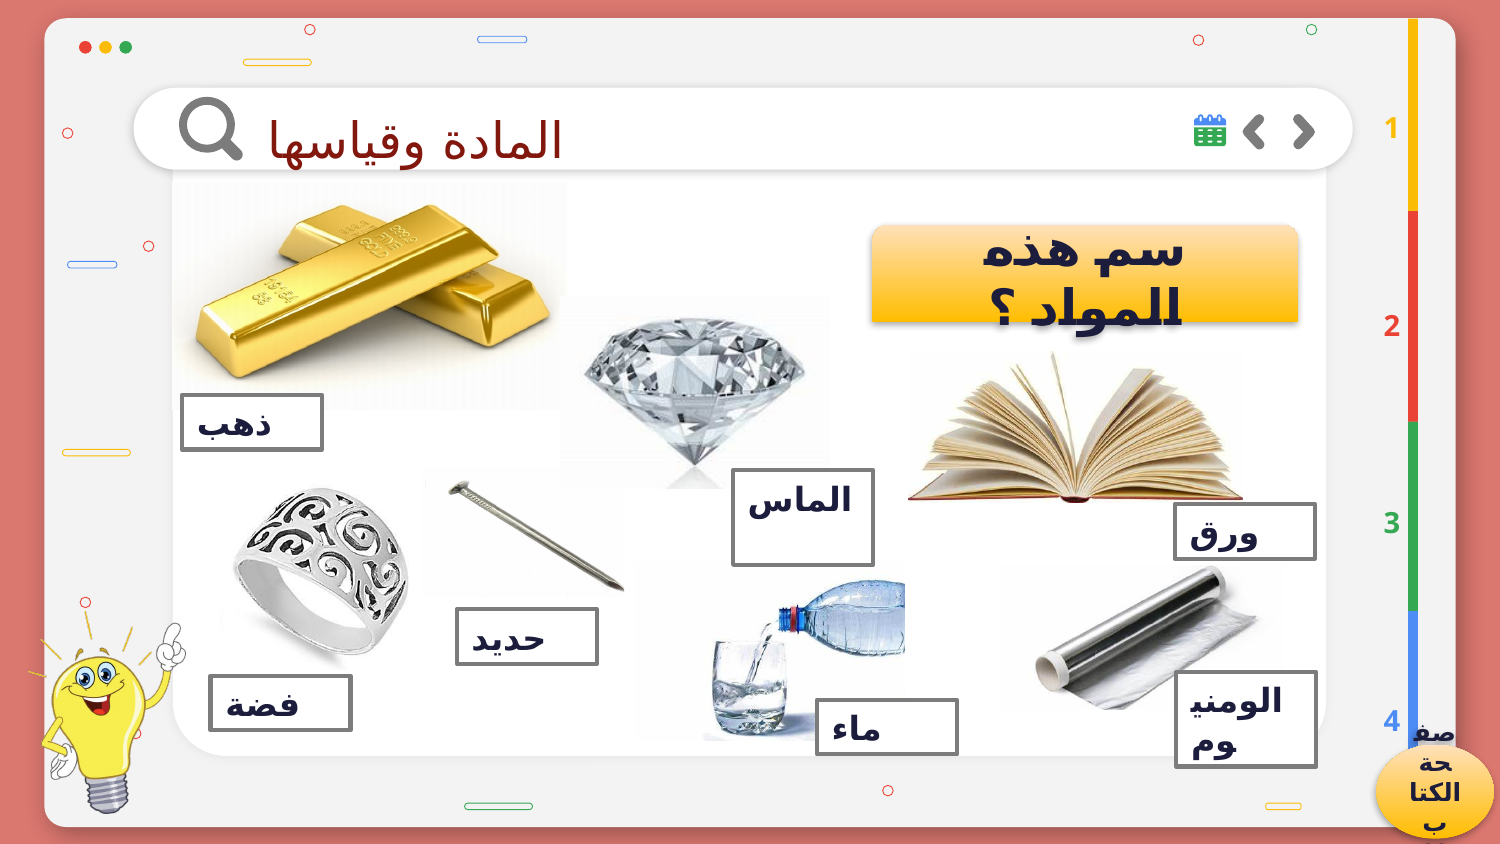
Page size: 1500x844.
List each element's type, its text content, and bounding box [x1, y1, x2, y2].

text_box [1193, 113, 1227, 147]
text_box الومنيوم [1174, 670, 1318, 769]
picture [27, 610, 186, 814]
picture [908, 351, 1243, 504]
picture [634, 561, 905, 741]
text_box 2 [1355, 304, 1428, 344]
text_box الماس [731, 468, 875, 559]
text_box صفحة الكتاب 69 [1376, 744, 1494, 839]
picture [171, 181, 830, 670]
text_box 1 [1355, 107, 1428, 147]
text_box [1293, 114, 1315, 150]
text_box المادة وقياسها [158, 101, 674, 177]
text_box ماء [815, 698, 959, 756]
text_box [1408, 422, 1418, 502]
text_box 3 [1355, 502, 1428, 542]
text_box [1408, 18, 1418, 107]
text_box [1408, 542, 1418, 611]
text_box [1408, 611, 1418, 699]
text_box حديد [455, 607, 599, 666]
text_box سم هذه المواد ؟ [872, 224, 1299, 323]
text_box [1408, 739, 1418, 747]
text_box [1408, 344, 1418, 422]
text_box ورق [1173, 502, 1317, 561]
text_box [1408, 147, 1418, 211]
text_box فضة [208, 674, 353, 732]
text_box ذهب [180, 418, 324, 452]
picture [1000, 564, 1284, 710]
text_box 4 [1355, 699, 1428, 739]
text_box [1408, 211, 1418, 304]
text_box [1242, 114, 1265, 150]
